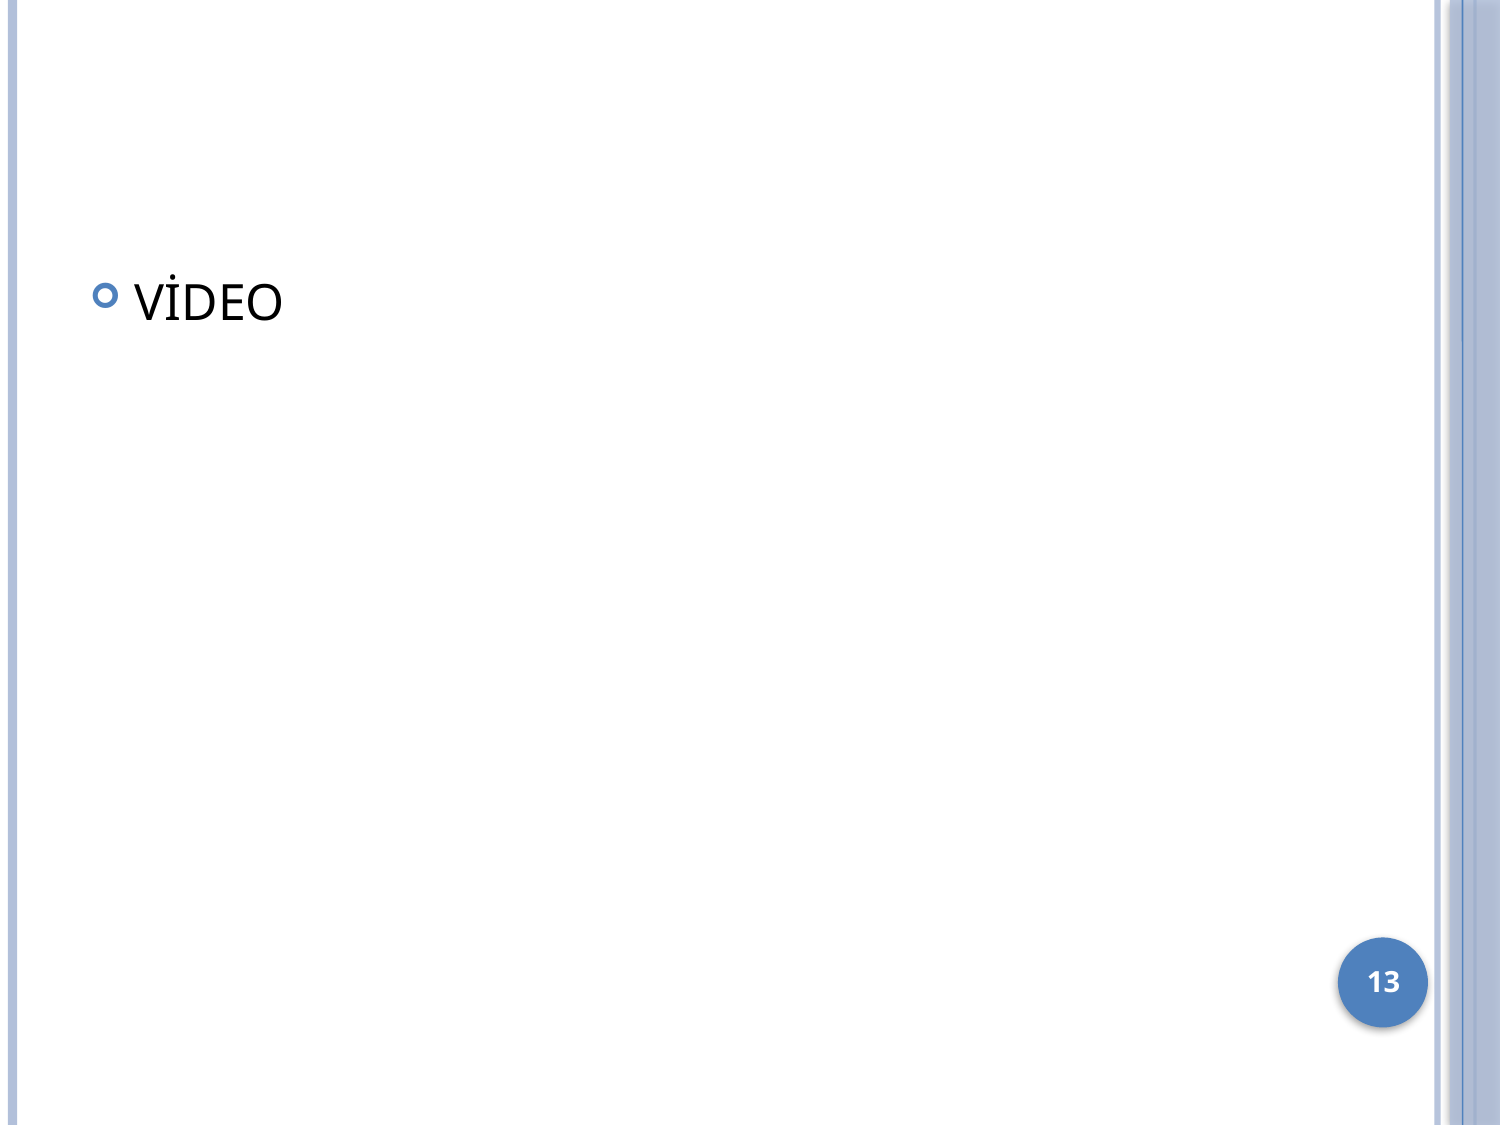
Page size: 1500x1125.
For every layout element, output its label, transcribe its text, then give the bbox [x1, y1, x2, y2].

slide_number 13 [1333, 940, 1434, 1027]
list VİDEO [75, 262, 1300, 1062]
